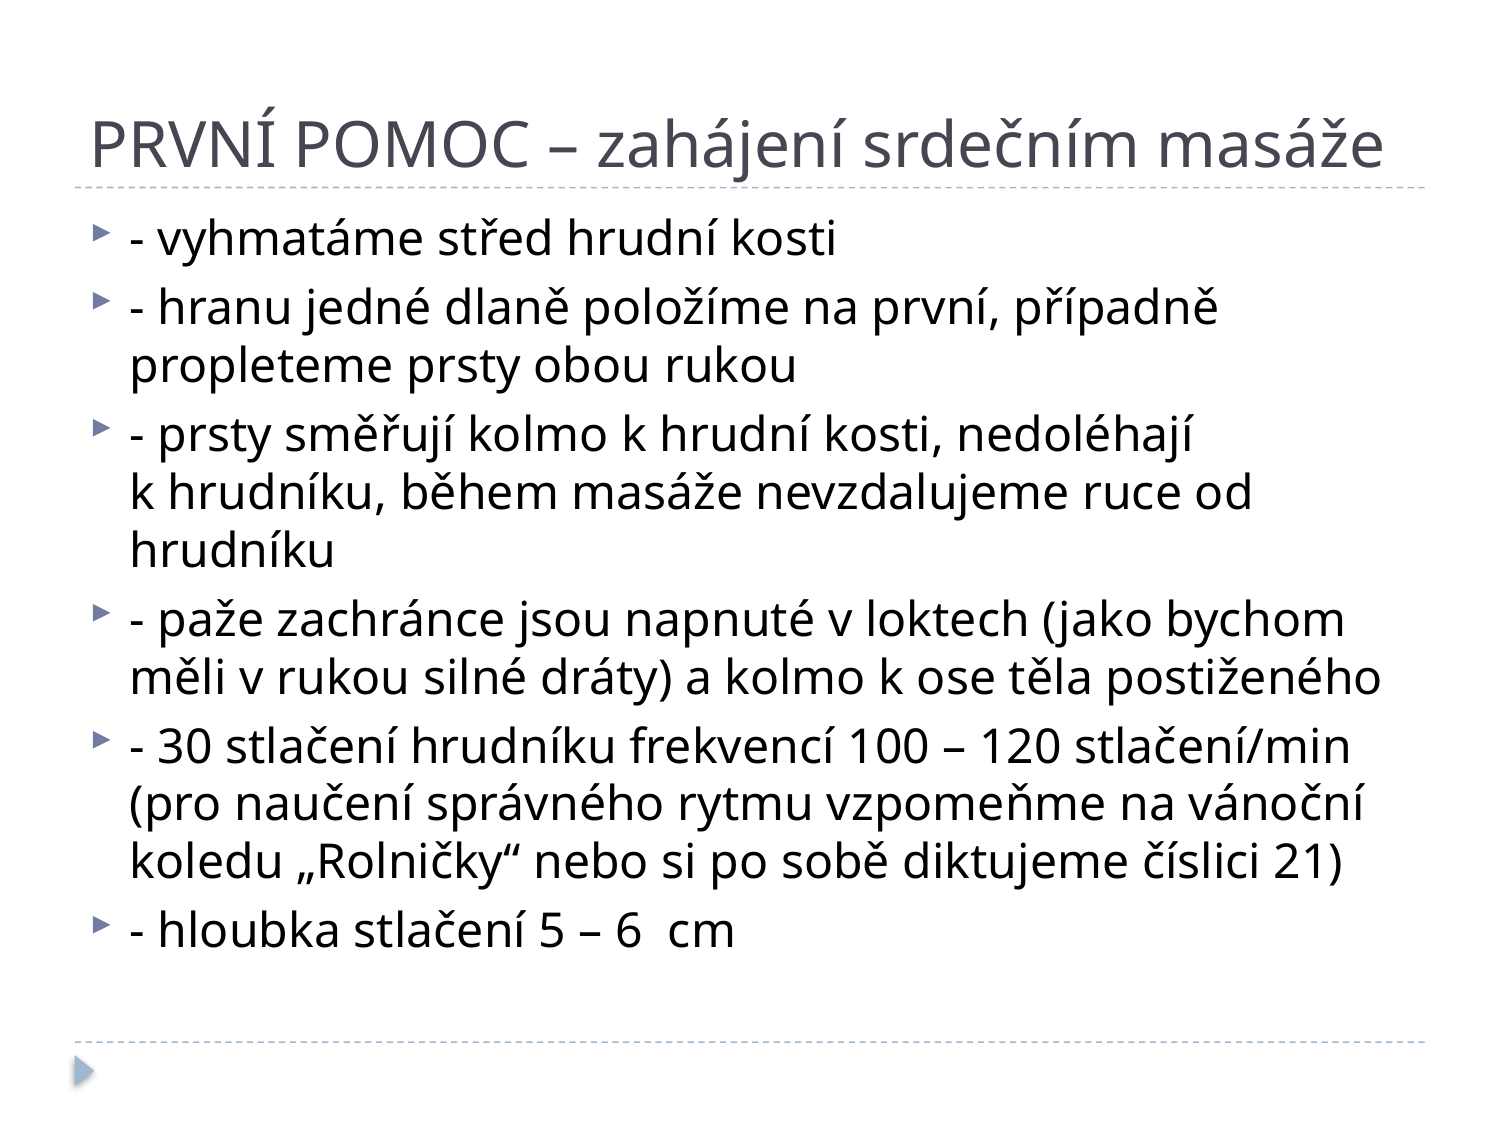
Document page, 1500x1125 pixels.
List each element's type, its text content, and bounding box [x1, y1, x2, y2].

list - vyhmatáme střed hrudní kosti - hranu jedné dlaně položíme na první, případně propleteme prsty obou rukou - prsty směřují kolmo k hrudní kosti, nedoléhají k hrudníku, během masáže nevzdalujeme ruce od hrudníku - paže zachránce jsou napnuté v loktech (jako bychom měli v rukou silné dráty) a kolmo k ose těla postiženého - 30 stlačení hrudníku frekvencí 100 – 120 stlačení/min (pro naučení správného rytmu vzpomeňme na vánoční koledu „Rolničky“ nebo si po sobě diktujeme číslici 21) - hloubka stlačení 5 – 6 cm [75, 200, 1425, 1047]
title PRVNÍ POMOC – zahájení srdečním masáže [75, 24, 1425, 188]
